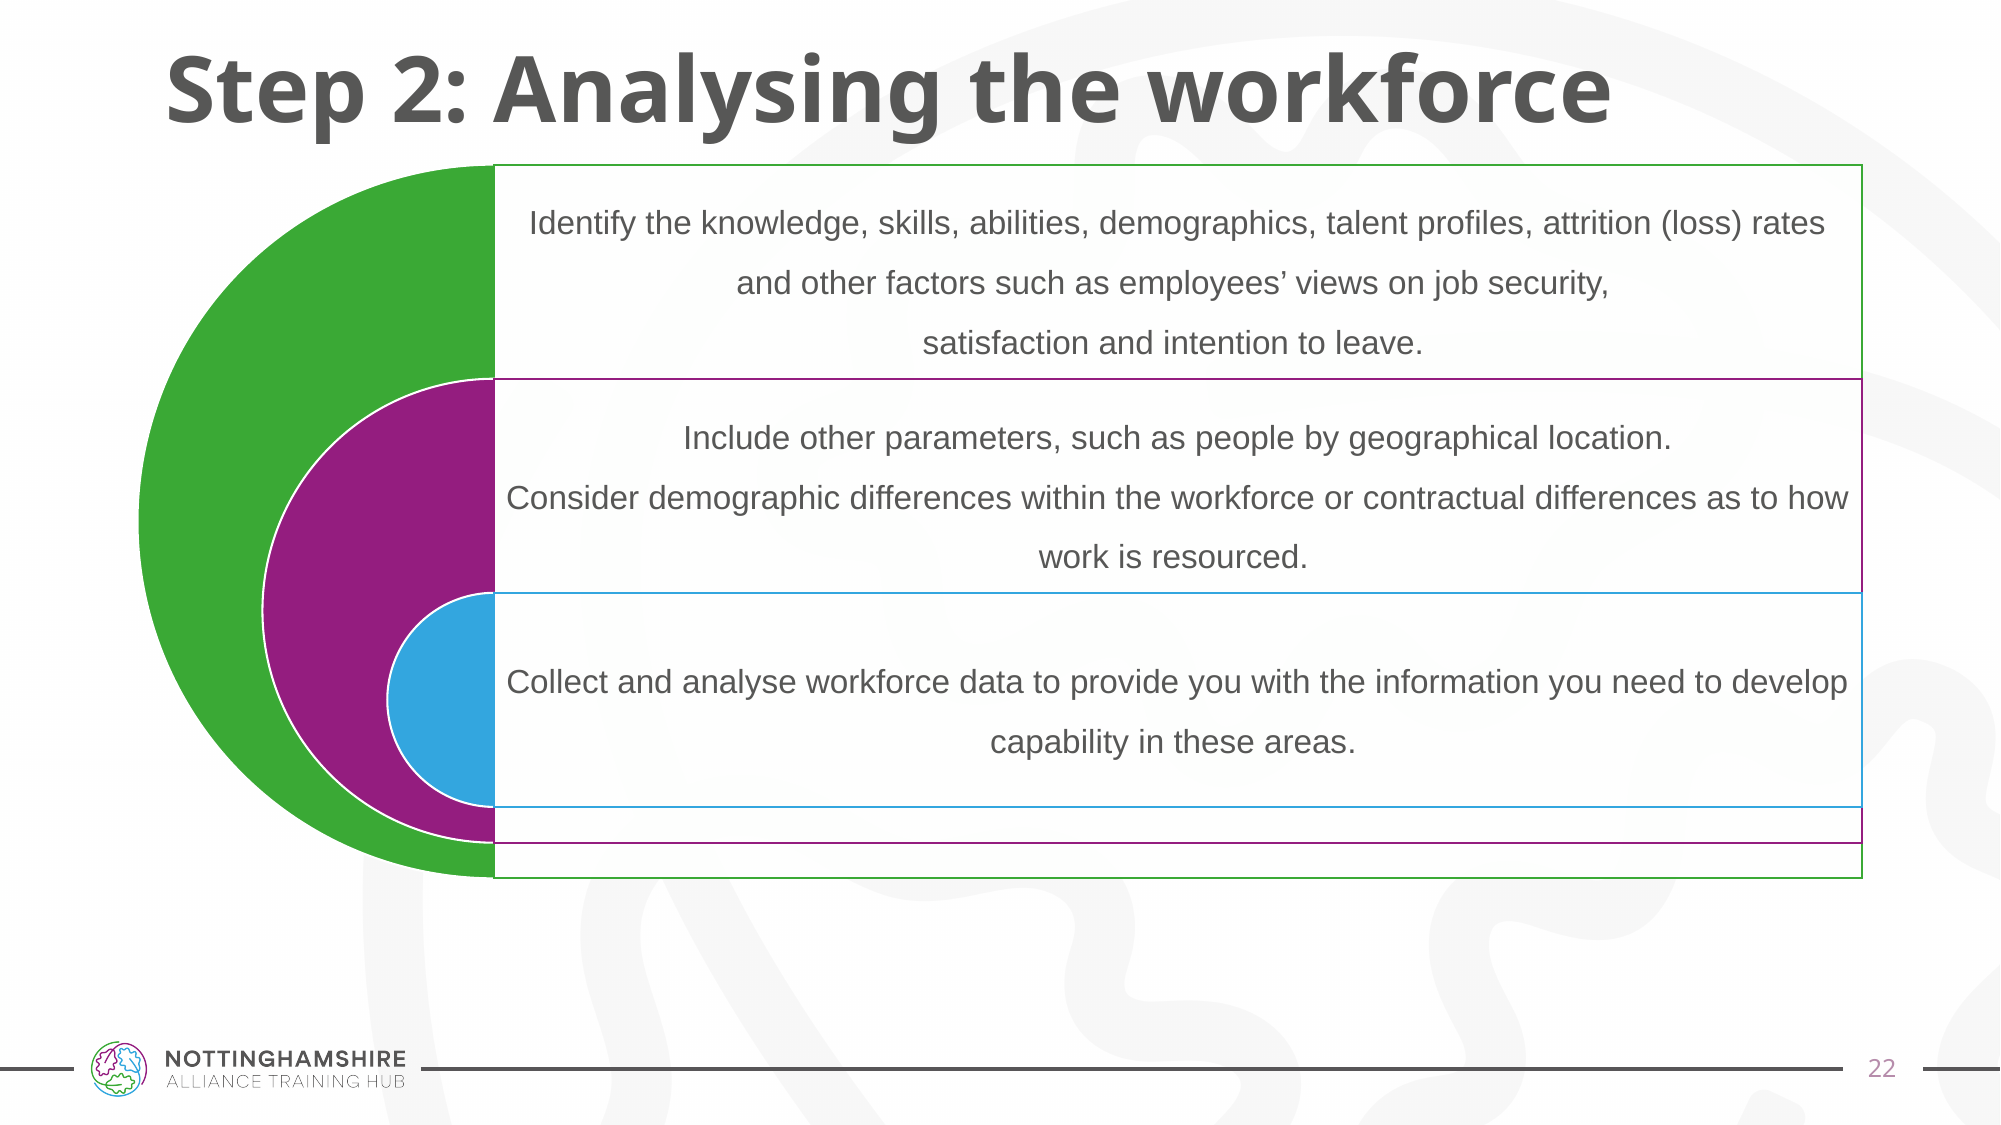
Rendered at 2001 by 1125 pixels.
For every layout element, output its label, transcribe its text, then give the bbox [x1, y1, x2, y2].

title Step 2: Analysing the workforce [150, 39, 1876, 258]
slide_number 21 [1842, 1039, 1922, 1100]
picture [0, 0, 2000, 1125]
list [137, 164, 1863, 879]
